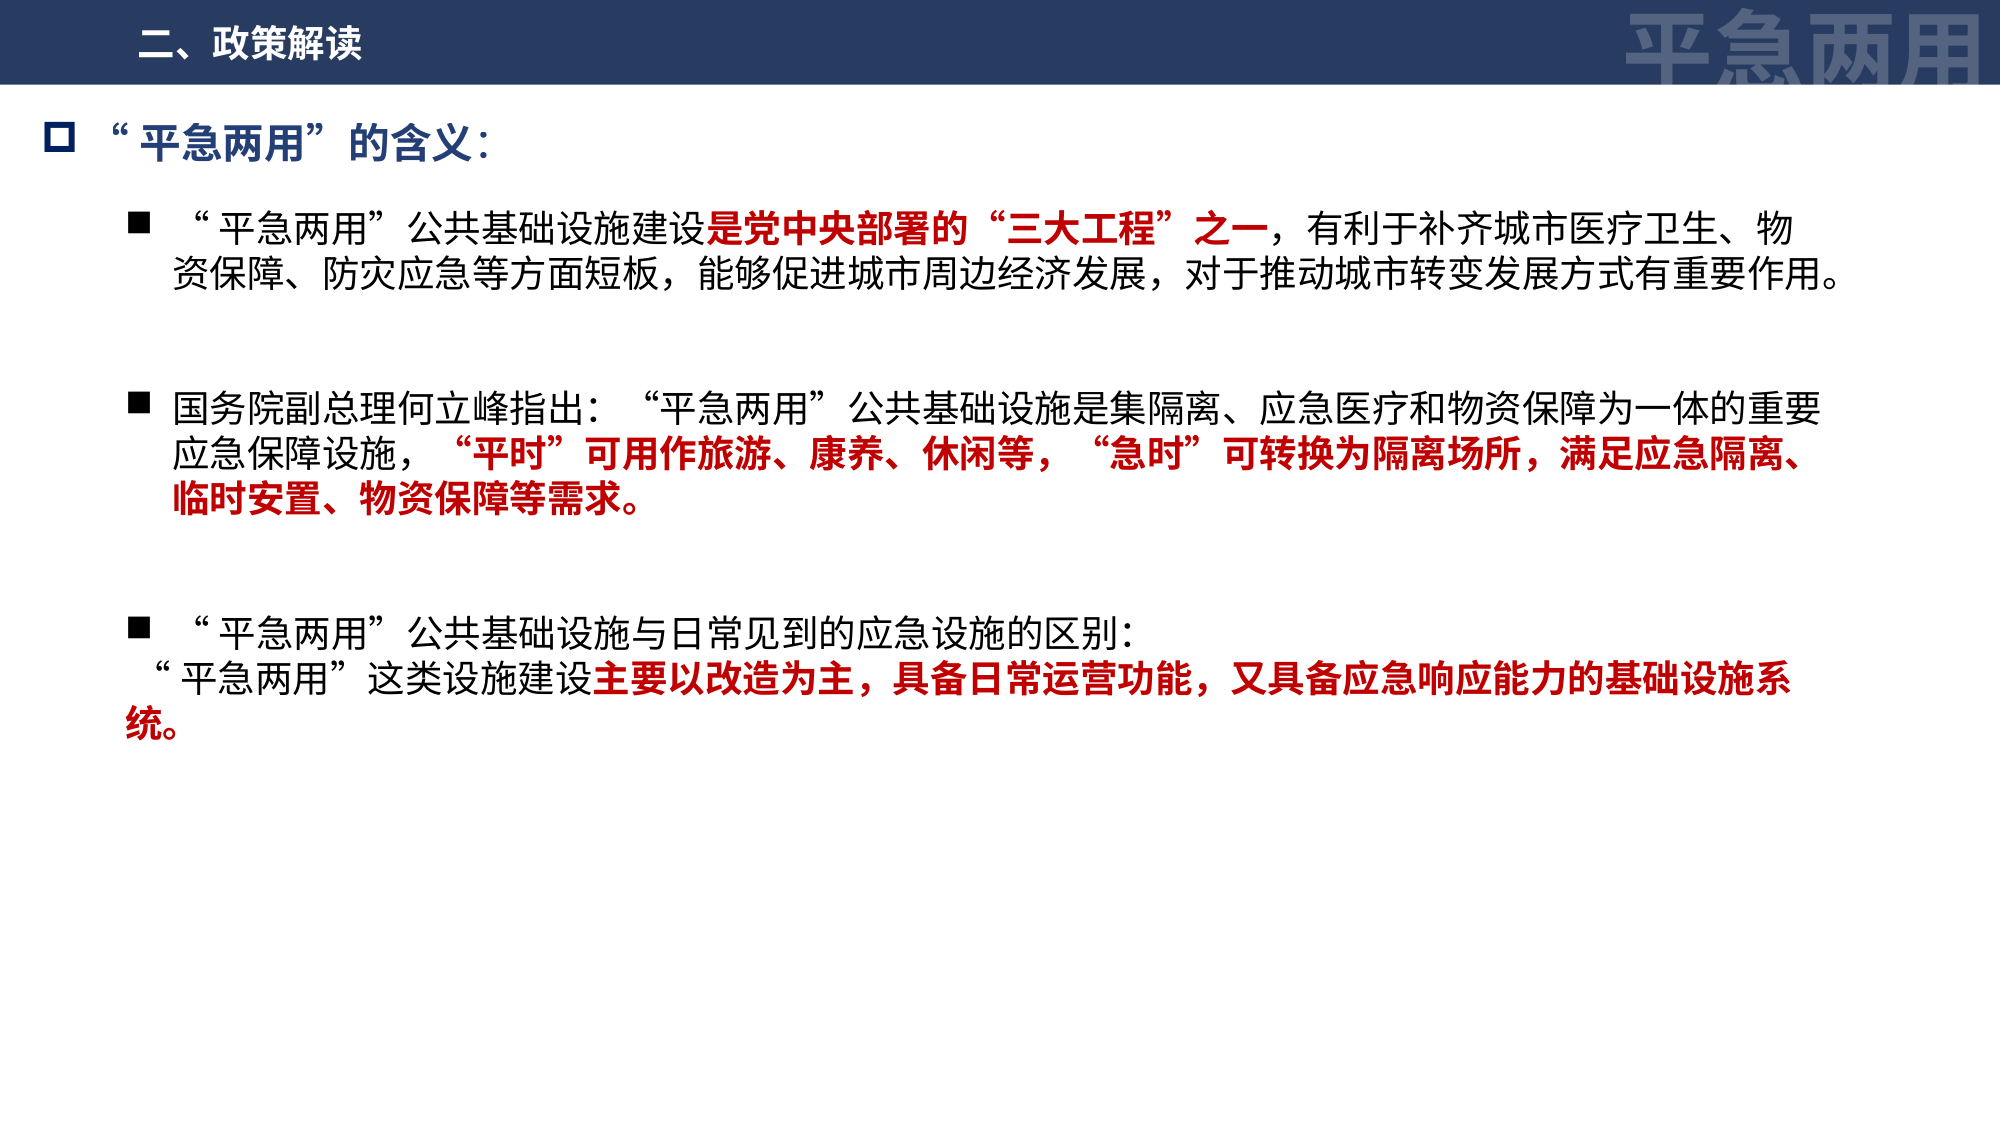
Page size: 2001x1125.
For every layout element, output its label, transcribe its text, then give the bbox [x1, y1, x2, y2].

text_box [0, 0, 1607, 86]
text_box “平急两用”公共基础设施建设是党中央部署的“三大工程”之一，有利于补齐城市医疗卫生、物资保障、防灾应急等方面短板，能够促进城市周边经济发展，对于推动城市转变发展方式有重要作用。 国务院副总理何立峰指出：“平急两用”公共基础设施是集隔离、应急医疗和物资保障为一体的重要应急保障设施，“平时”可用作旅游、康养、休闲等，“急时”可转换为隔离场所，满足应急隔离、临时安置、物资保障等需求。 “平急两用”公共基础设施与日常见到的应急设施的区别： “平急两用”这类设施建设主要以改造为主，具备日常运营功能，又具备应急响应能力的基础设施系统。 [110, 197, 1844, 753]
text_box 二、政策解读 [123, 12, 578, 73]
text_box 平急两用 [1607, 0, 2000, 113]
text_box “平急两用”的含义： [26, 84, 549, 175]
